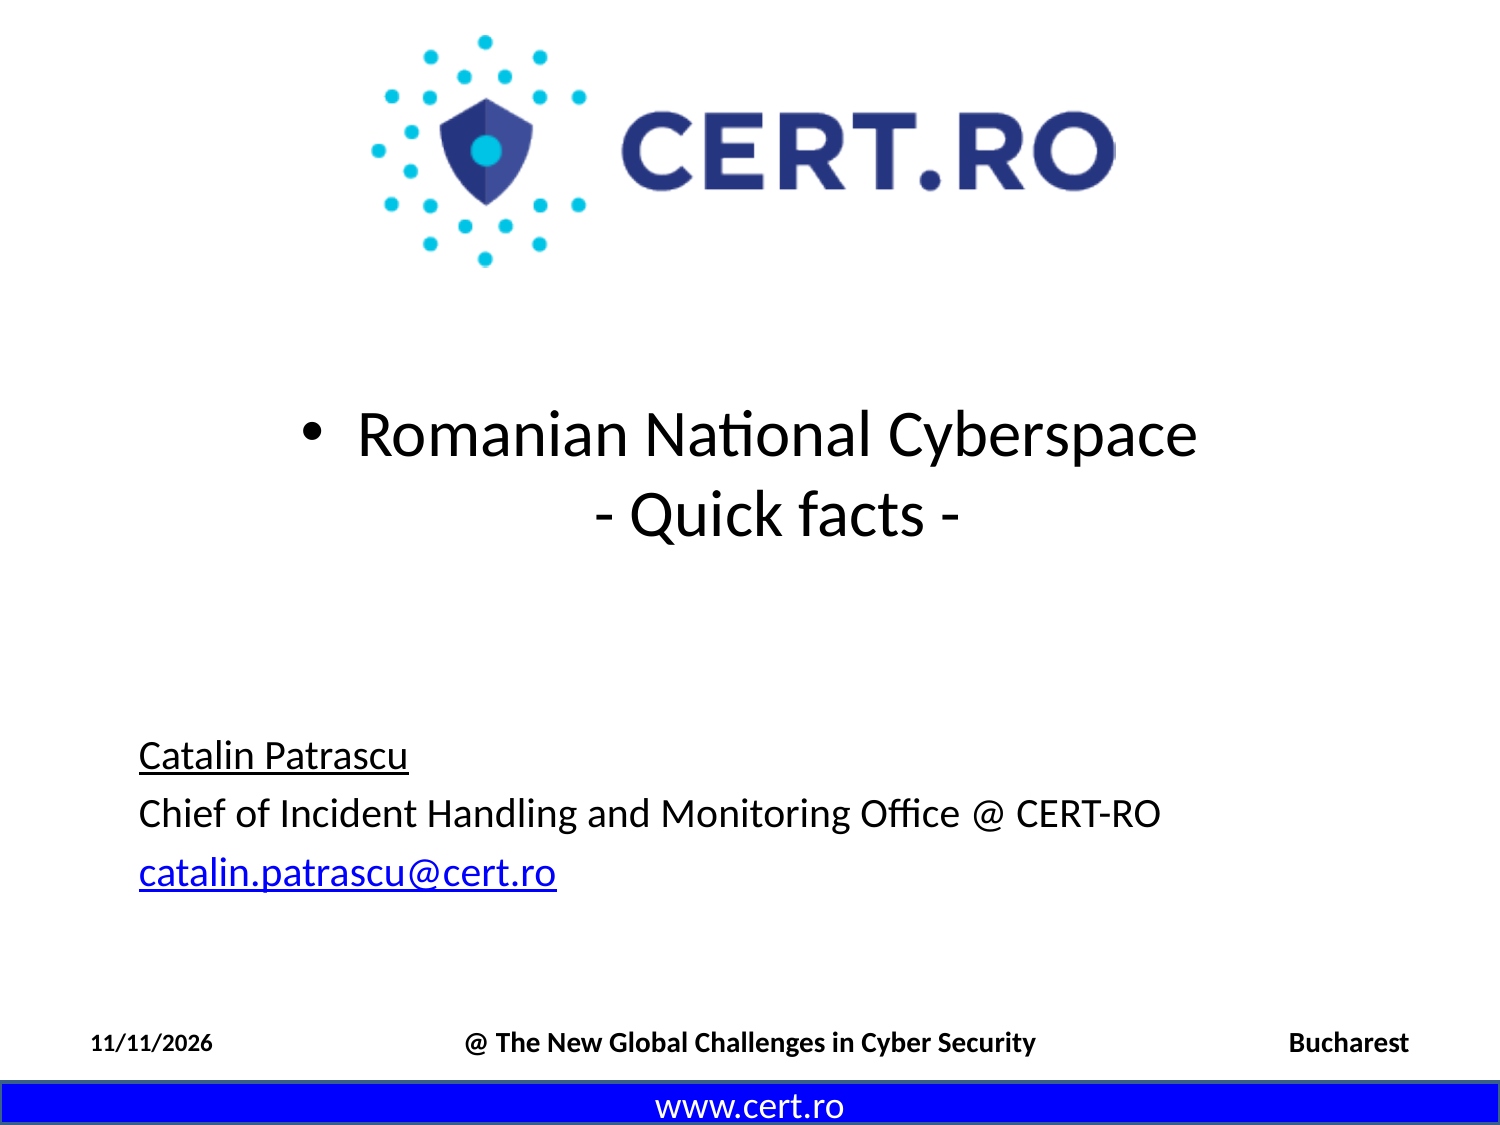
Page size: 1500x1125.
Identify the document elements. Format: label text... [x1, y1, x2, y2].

title Romanian National Cyberspace - Quick facts - [112, 349, 1388, 591]
picture [371, 35, 1116, 268]
footer @ The New Global Challenges in Cyber Security [431, 1011, 1069, 1072]
subtitle Catalin Patrascu Chief of Incident Handling and Monitoring Office @ CERT-RO catalin.patrascu@cert.ro [123, 720, 1365, 929]
slide_number Bucharest [1074, 1011, 1425, 1072]
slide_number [75, 1011, 425, 1072]
